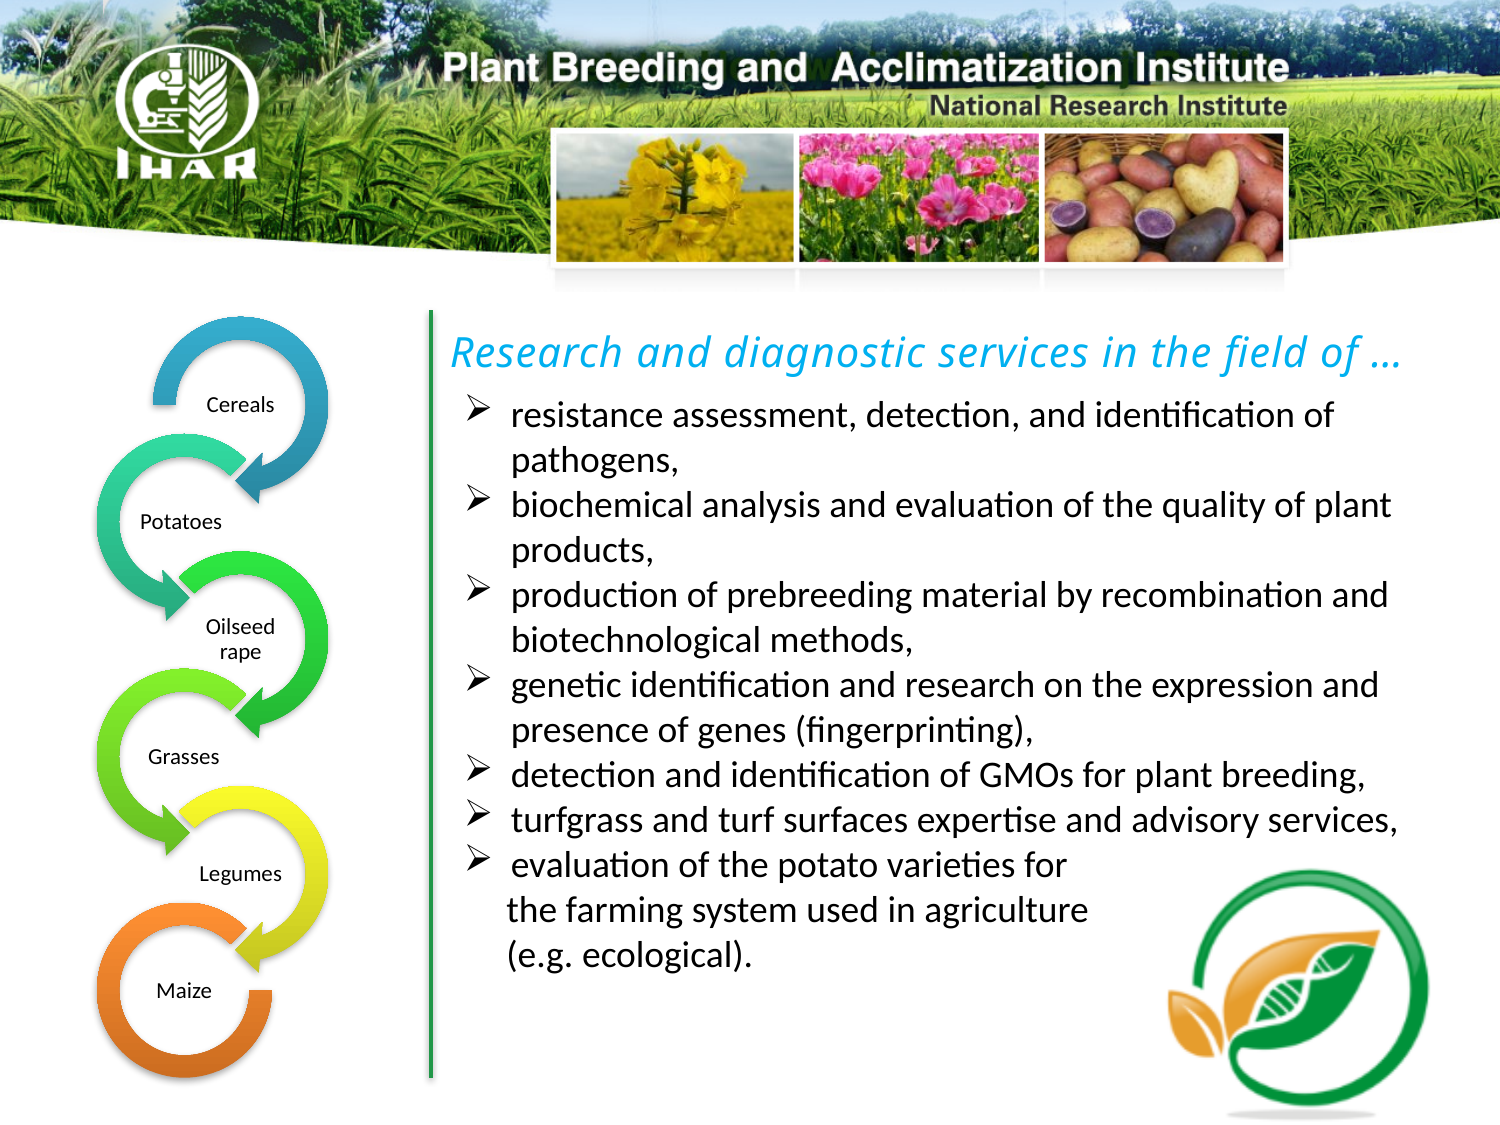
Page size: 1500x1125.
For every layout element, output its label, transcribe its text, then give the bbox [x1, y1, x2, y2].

picture [0, 0, 1500, 292]
text_box Research and diagnostic services in the field of … [438, 314, 1500, 387]
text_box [5, 302, 420, 1078]
text_box resistance assessment, detection, and identification of pathogens, biochemical analysis and evaluation of the quality of plant products, production of prebreeding material by recombination and biotechnological methods, genetic identification and research on the expression and presence of genes (fingerprinting), detection and identification of GMOs for plant breeding, turfgrass and turf surfaces expertise and advisory services, evaluation of the potato varieties for the farming system used in agriculture (e.g. ecological). [449, 337, 1500, 983]
picture [1115, 840, 1500, 1125]
